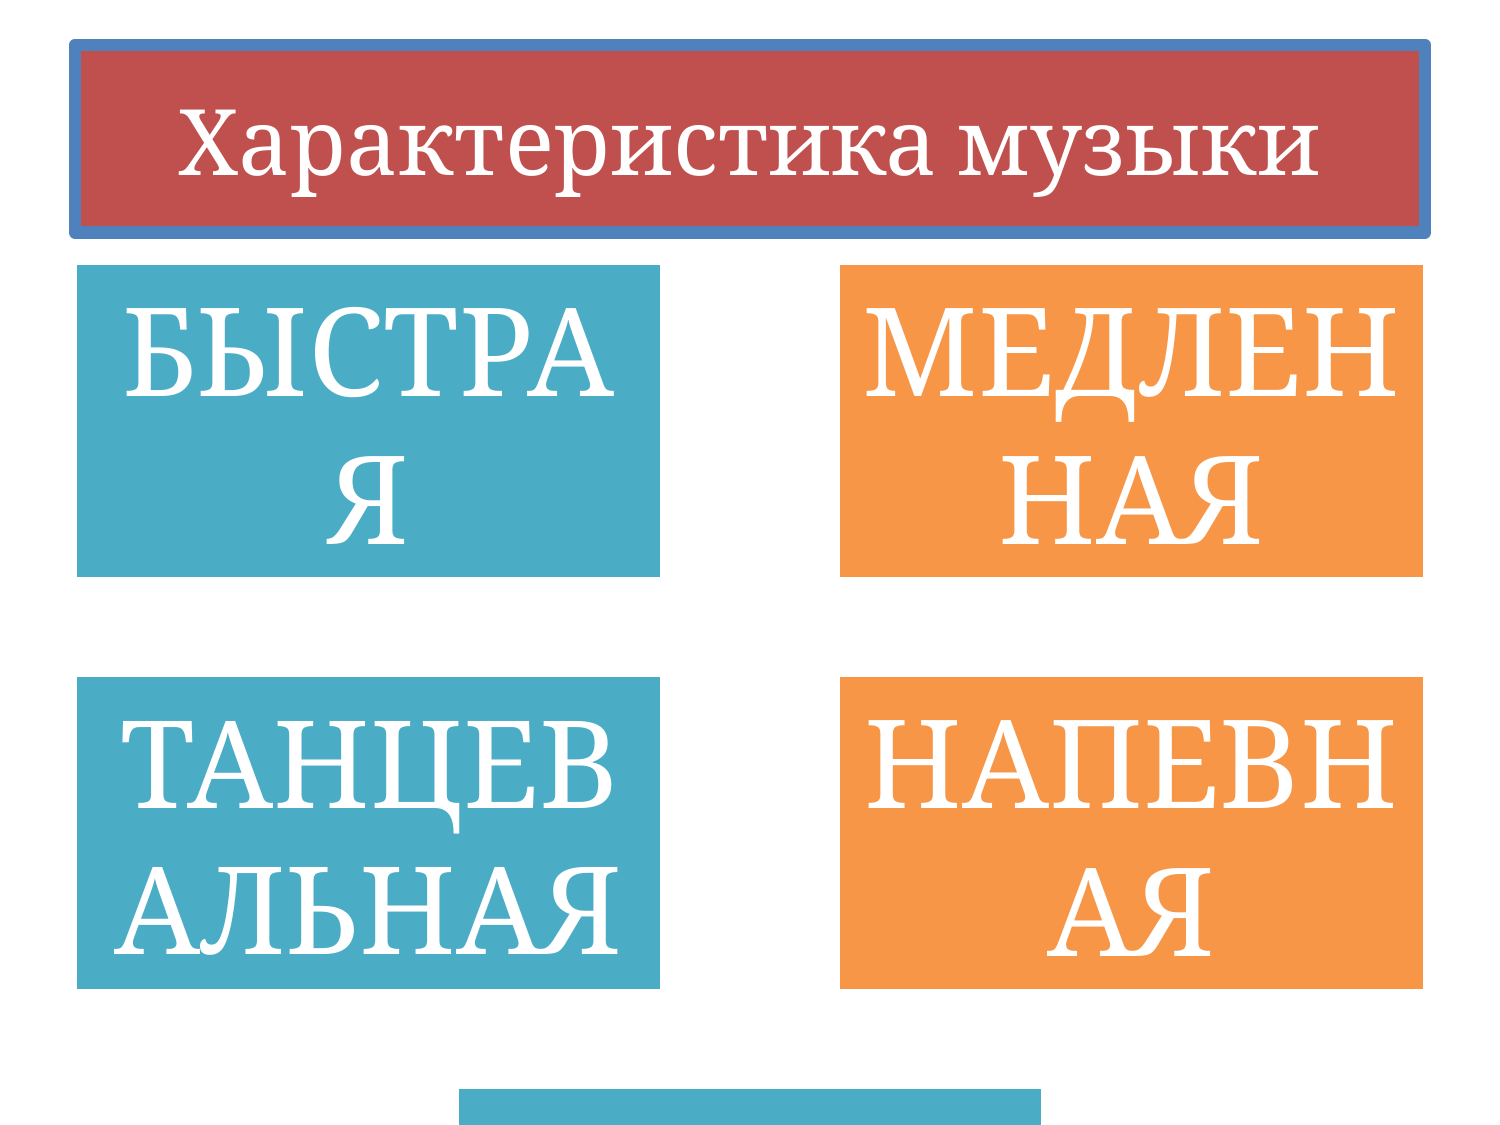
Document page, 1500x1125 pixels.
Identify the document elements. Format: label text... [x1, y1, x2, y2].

title Характеристика музыки [73, 43, 1427, 235]
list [74, 261, 1426, 1006]
